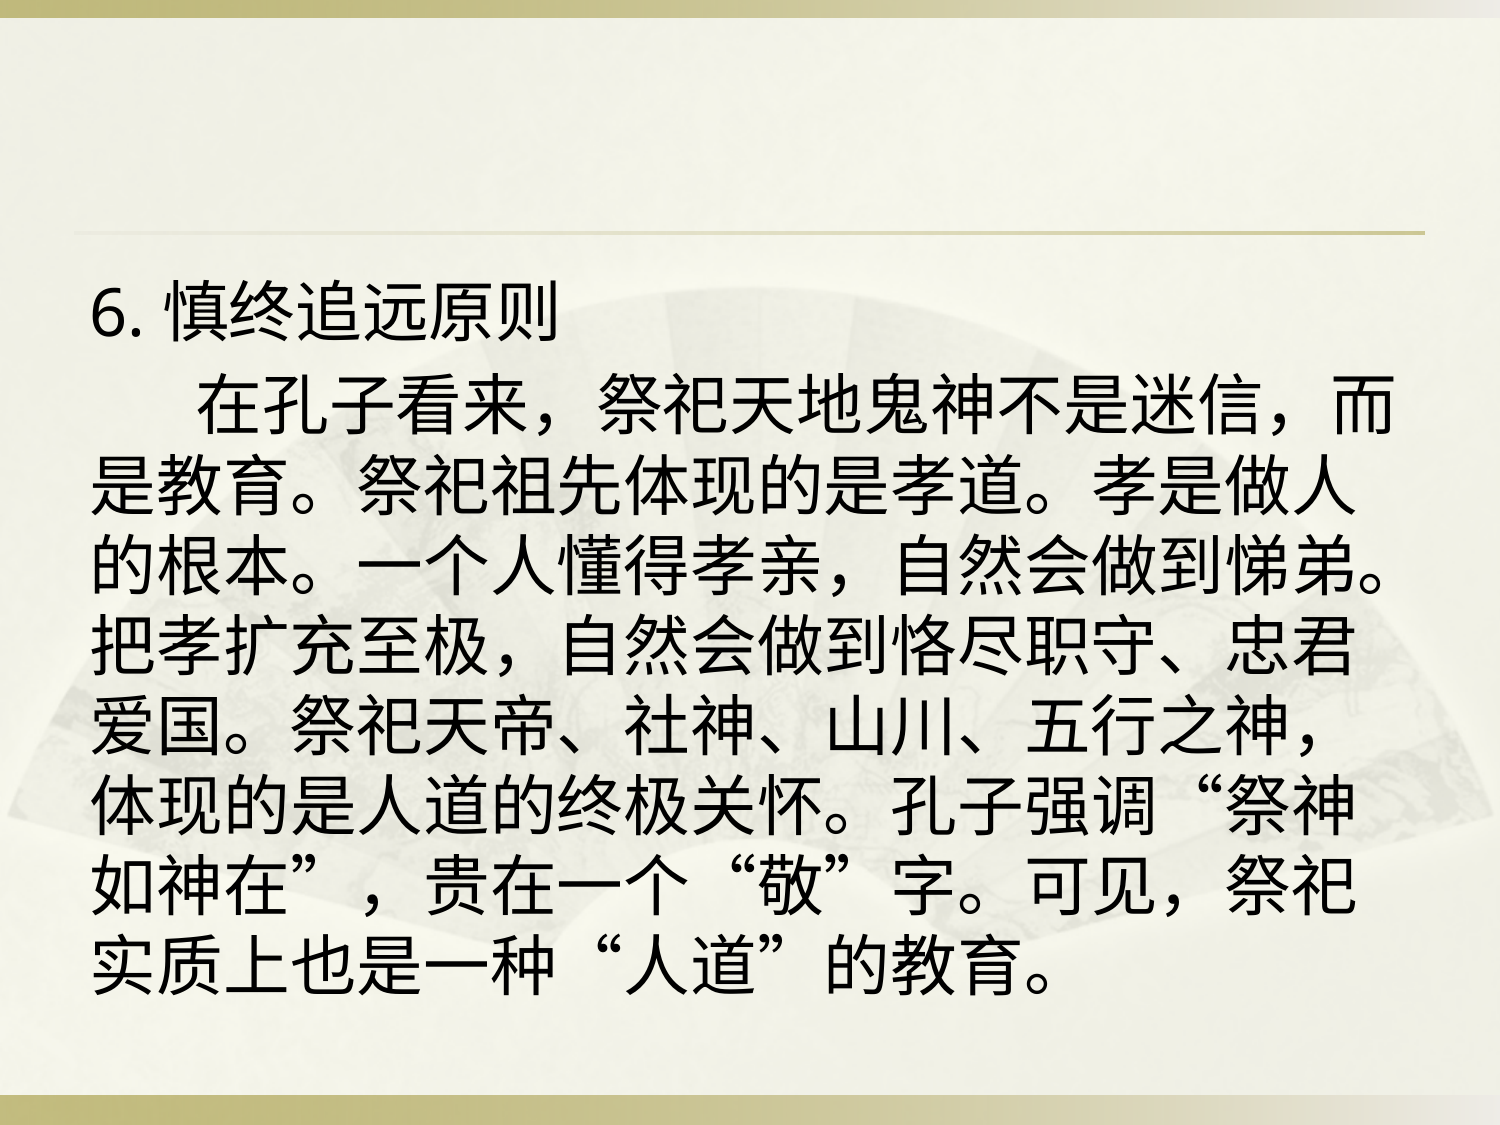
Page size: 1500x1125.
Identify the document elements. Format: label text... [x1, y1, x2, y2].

list 6.慎终追远原则 在孔子看来，祭祀天地鬼神不是迷信，而是教育。祭祀祖先体现的是孝道。孝是做人的根本。一个人懂得孝亲，自然会做到悌弟。把孝扩充至极，自然会做到恪尽职守、忠君爱国。祭祀天帝、社神、山川、五行之神，体现的是人道的终极关怀。孔子强调“祭神如神在”，贵在一个“敬”字。可见，祭祀实质上也是一种“人道”的教育。 [75, 262, 1425, 1032]
